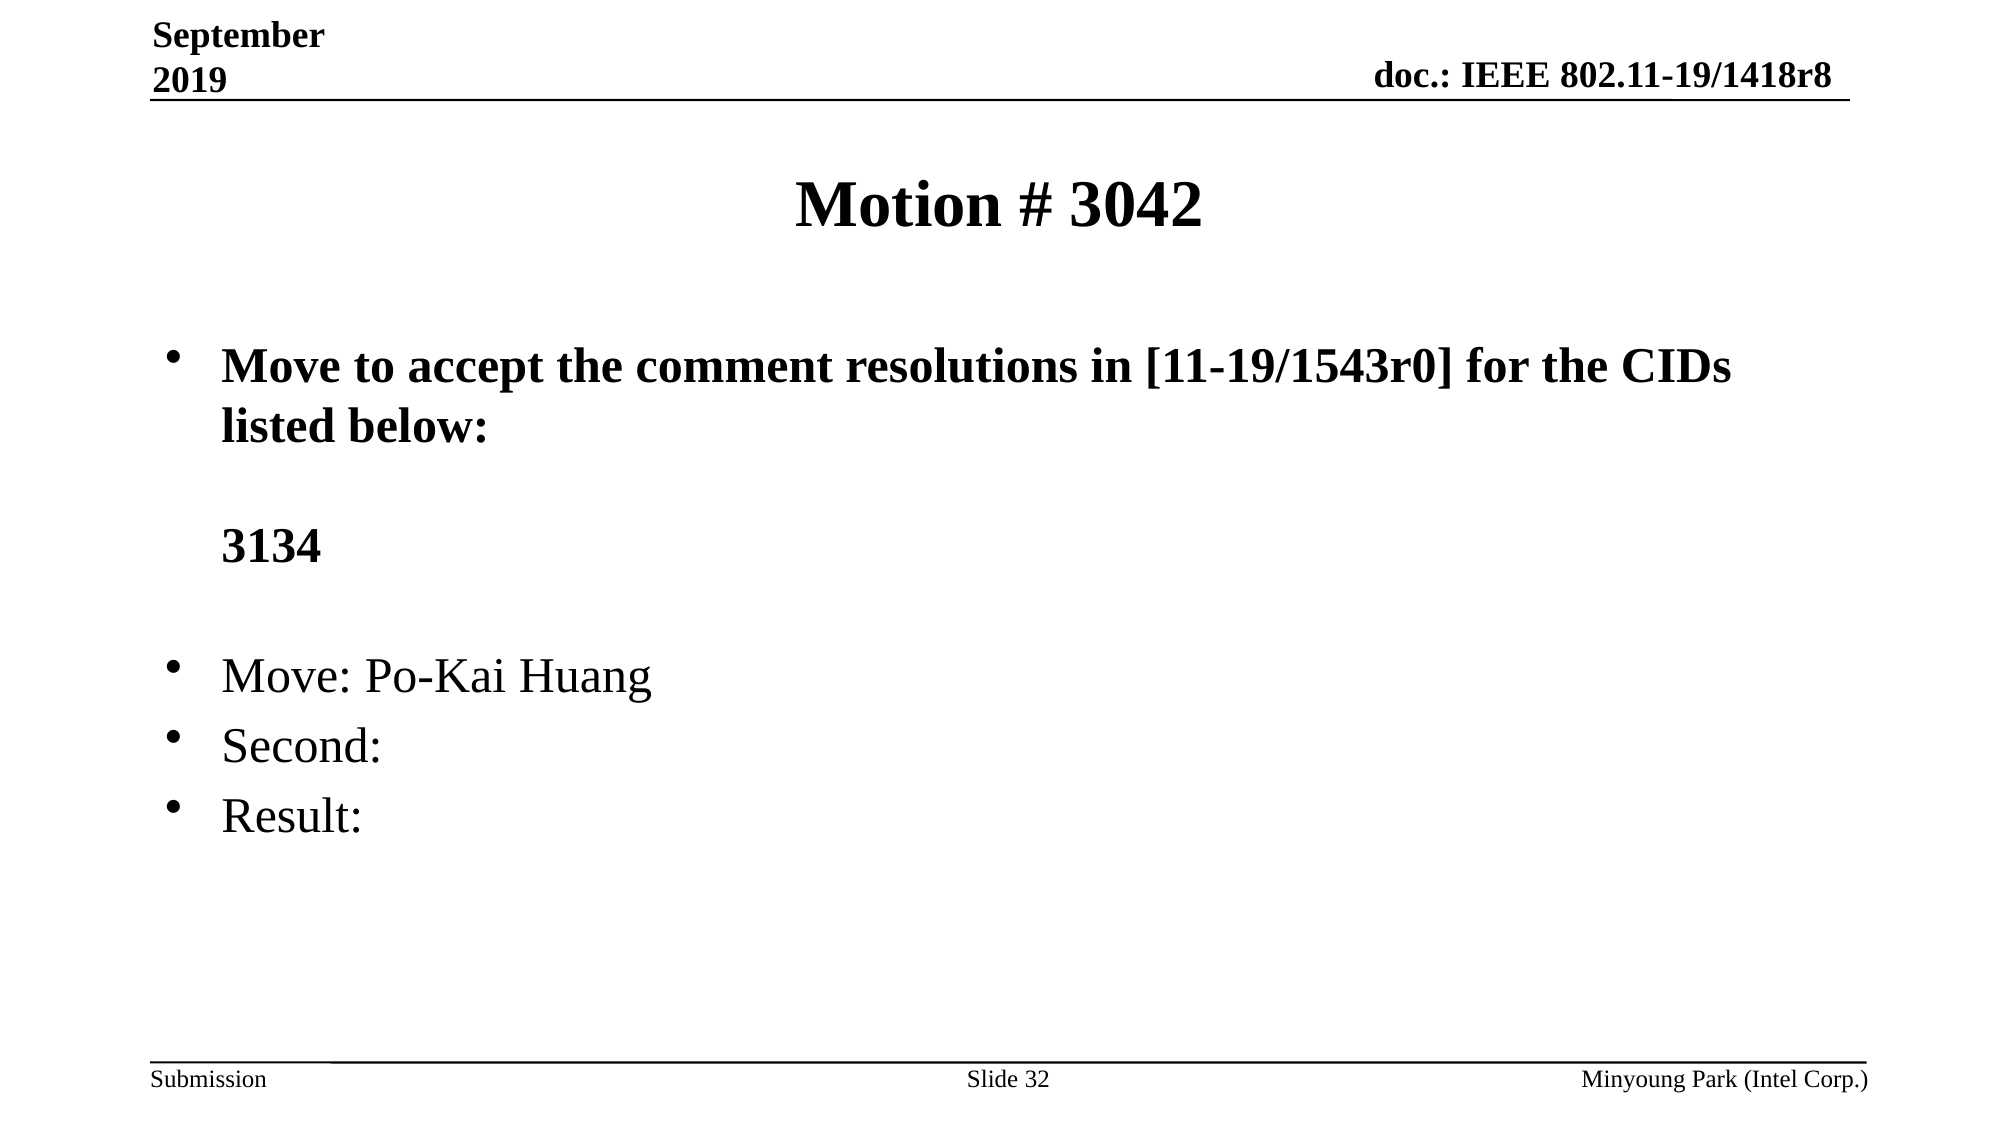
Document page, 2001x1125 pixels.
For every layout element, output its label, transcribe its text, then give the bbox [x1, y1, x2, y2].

list Move to accept the comment resolutions in [11-19/1543r0] for the CIDs listed below: 3134 Move: Po-Kai Huang Second: Result: [150, 324, 1850, 1000]
slide_number Slide 32 [964, 1061, 1053, 1093]
footer Minyoung Park (Intel Corp.) [1266, 1061, 1869, 1093]
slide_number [152, 54, 347, 101]
title Motion # 3042 [150, 112, 1850, 288]
